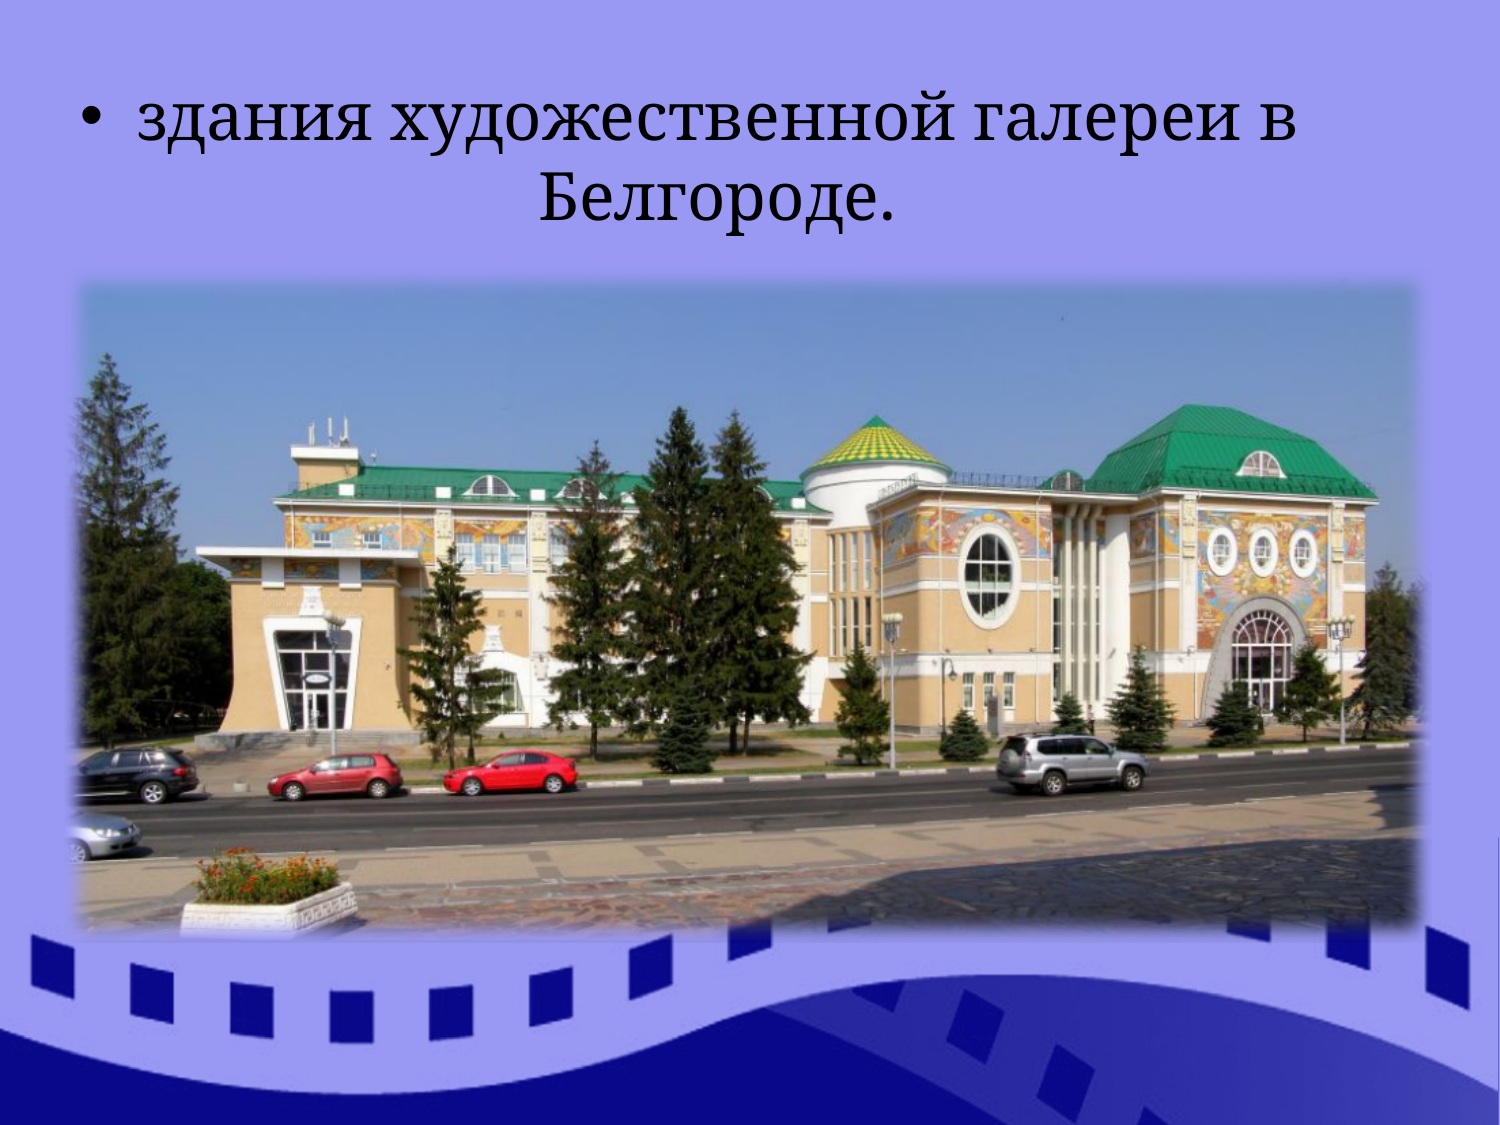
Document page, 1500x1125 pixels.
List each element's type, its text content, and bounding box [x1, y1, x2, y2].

picture [0, 0, 1500, 1125]
list здания художественной галереи в Белгороде. [29, 66, 1351, 1006]
